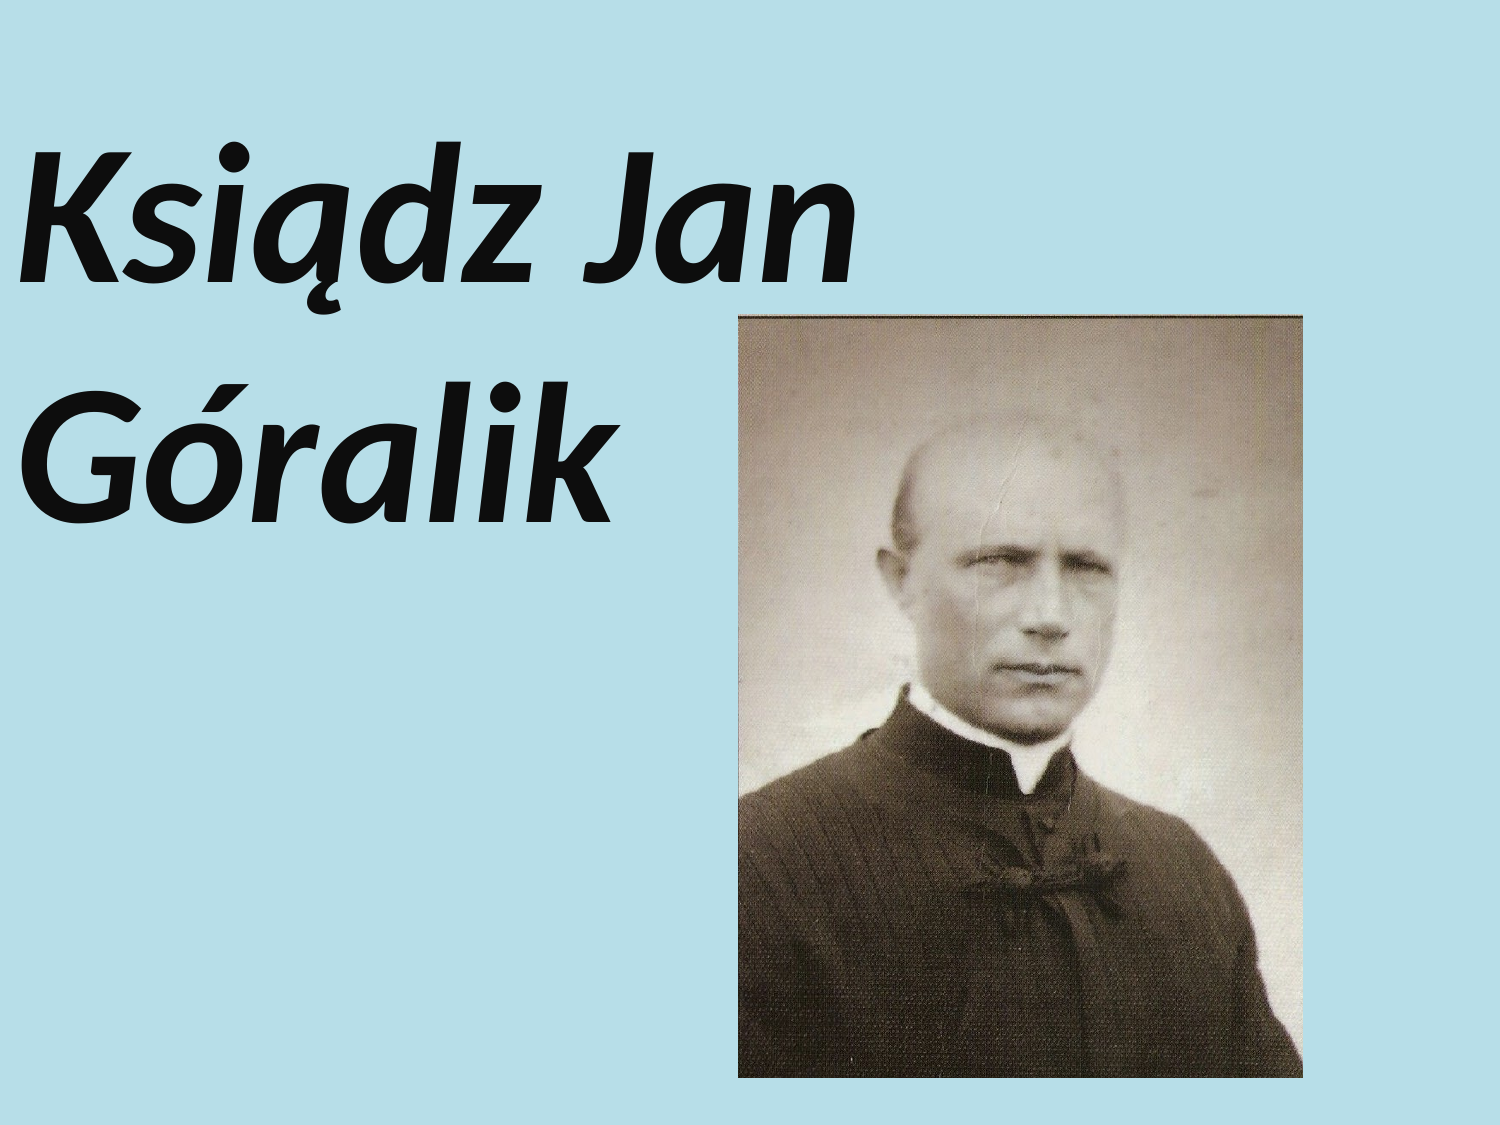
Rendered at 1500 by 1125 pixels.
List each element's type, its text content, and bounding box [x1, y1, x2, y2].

picture [737, 314, 1303, 1078]
title Ksiądz Jan Góralik [0, 4, 1459, 642]
